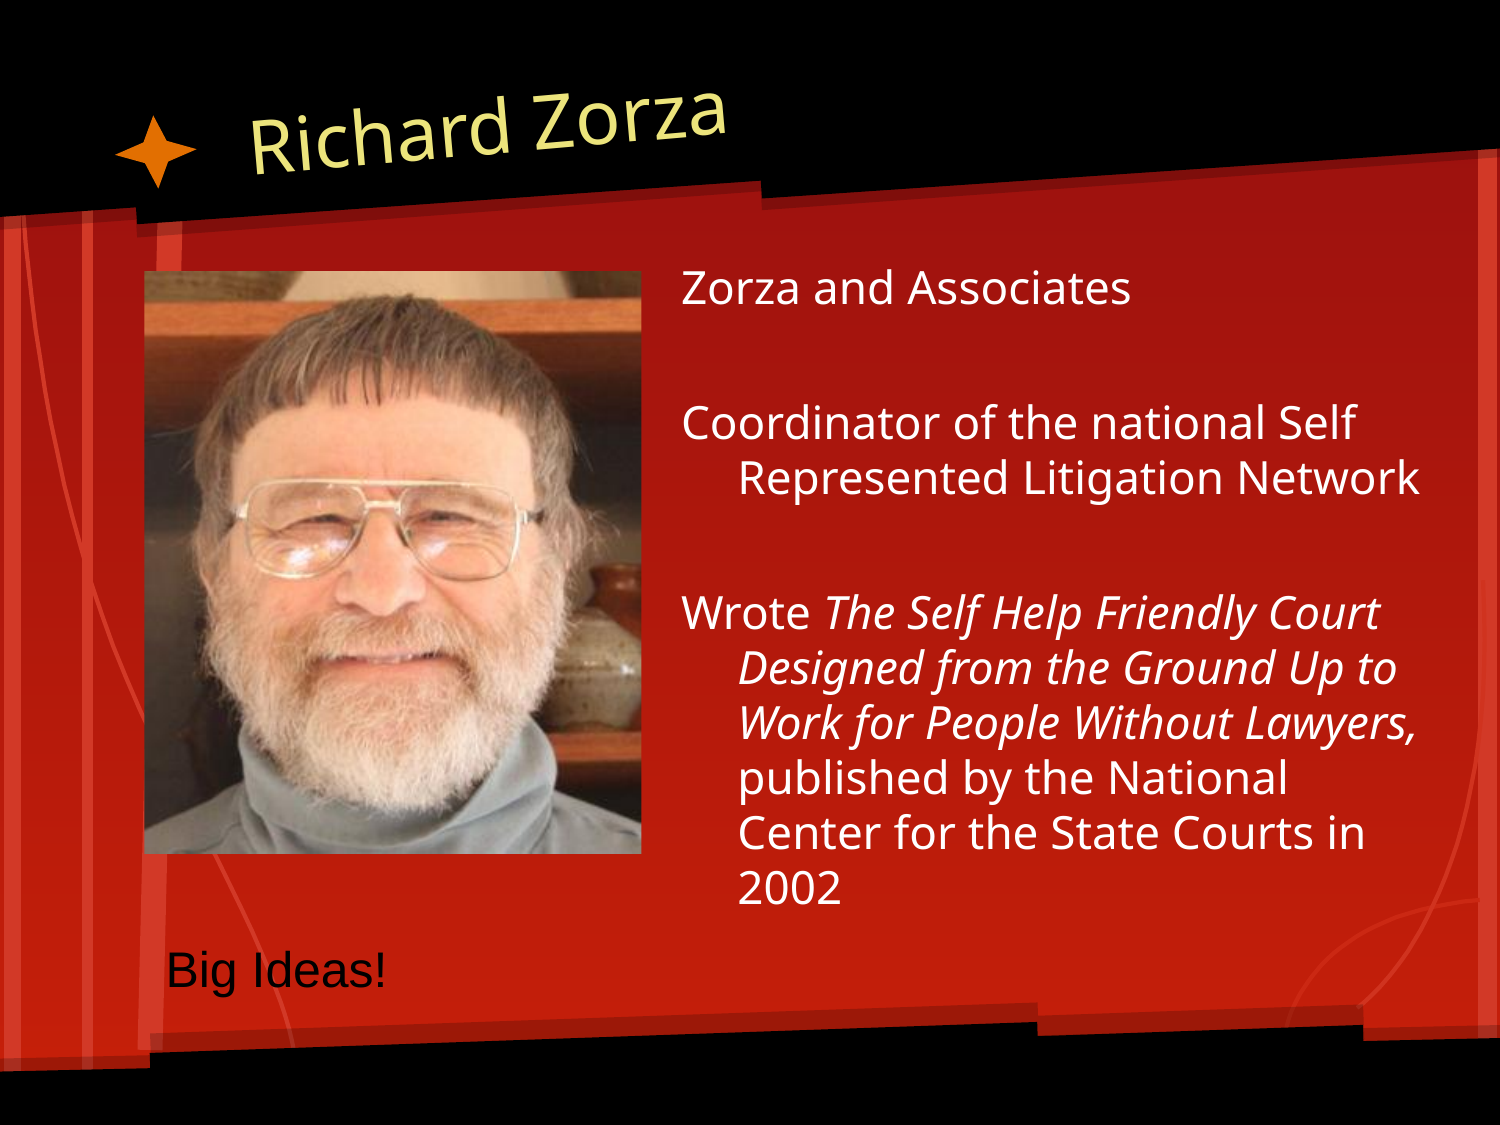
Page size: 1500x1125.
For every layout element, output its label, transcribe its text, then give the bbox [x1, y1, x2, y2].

text_box Big Ideas! [150, 922, 651, 1013]
text_box [144, 271, 642, 854]
list Zorza and Associates Coordinator of the national Self Represented Litigation Network Wrote The Self Help Friendly Court Designed from the Ground Up to Work for People Without Lawyers, published by the National Center for the State Courts in 2002 [665, 243, 1444, 929]
title Richard Zorza [185, 0, 1500, 260]
